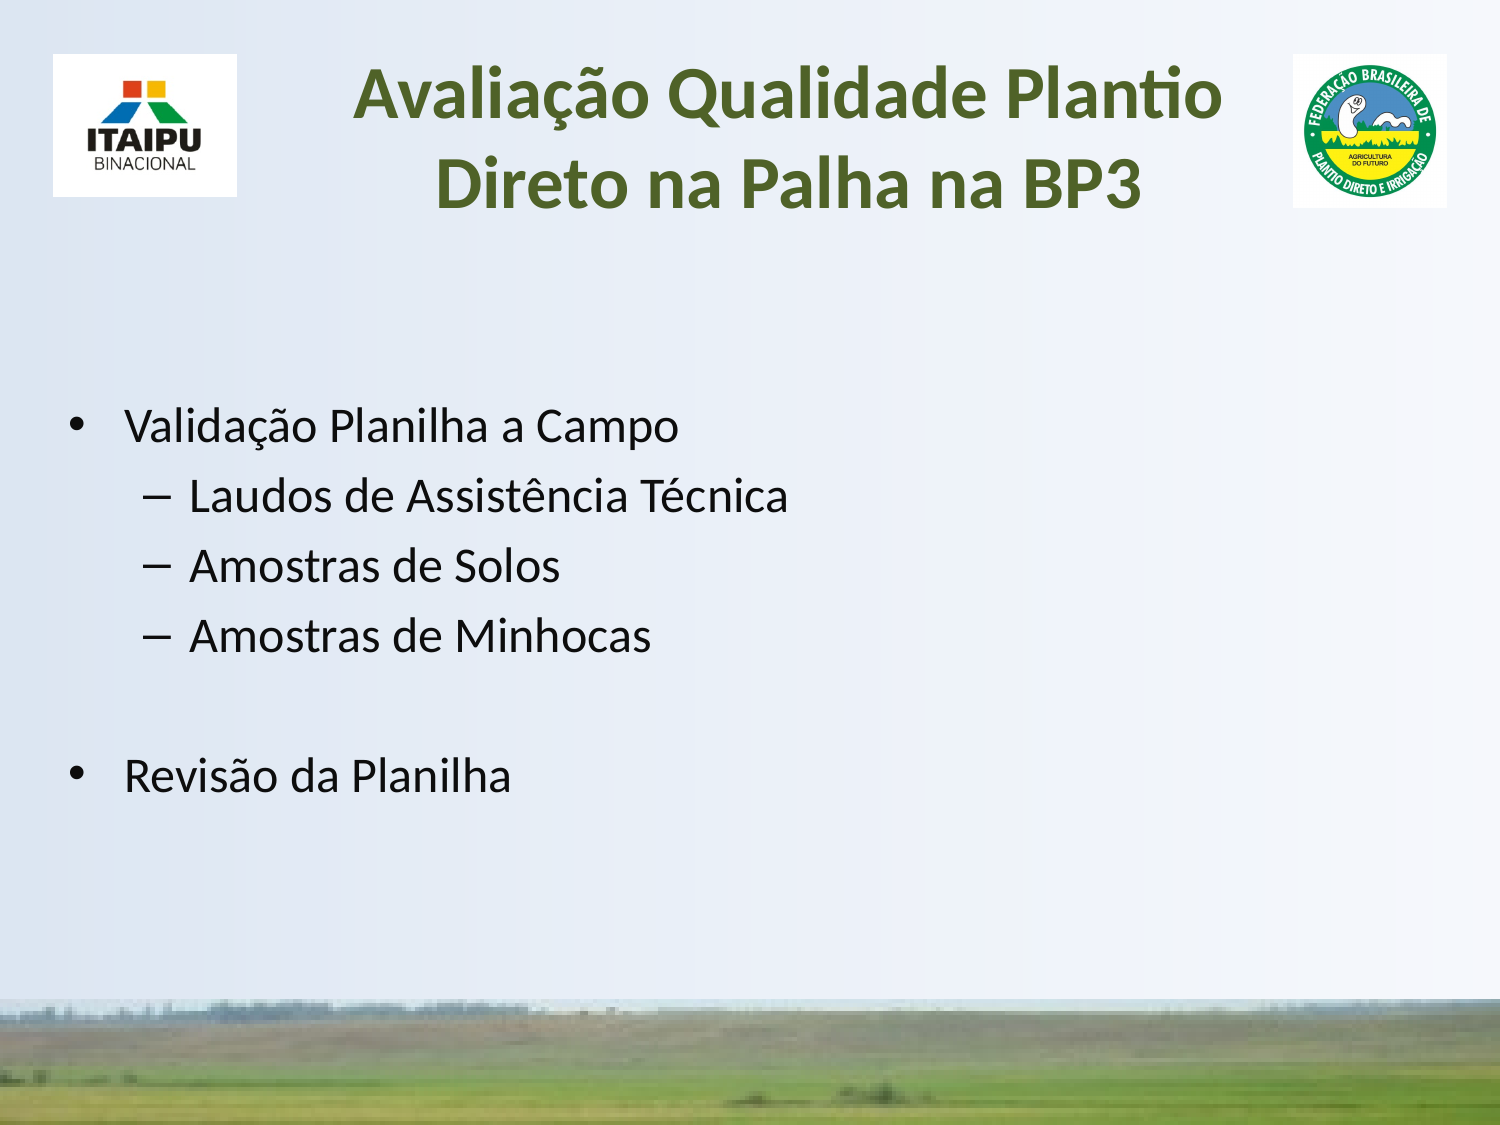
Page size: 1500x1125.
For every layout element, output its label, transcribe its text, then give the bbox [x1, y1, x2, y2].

list Validação Planilha a Campo Laudos de Assistência Técnica Amostras de Solos Amostras de Minhocas Revisão da Planilha [53, 385, 1459, 1000]
title Avaliação Qualidade Plantio Direto na Palha na BP3 [269, 35, 1310, 232]
picture [52, 54, 237, 197]
picture [0, 999, 1500, 1125]
picture [1293, 54, 1448, 209]
